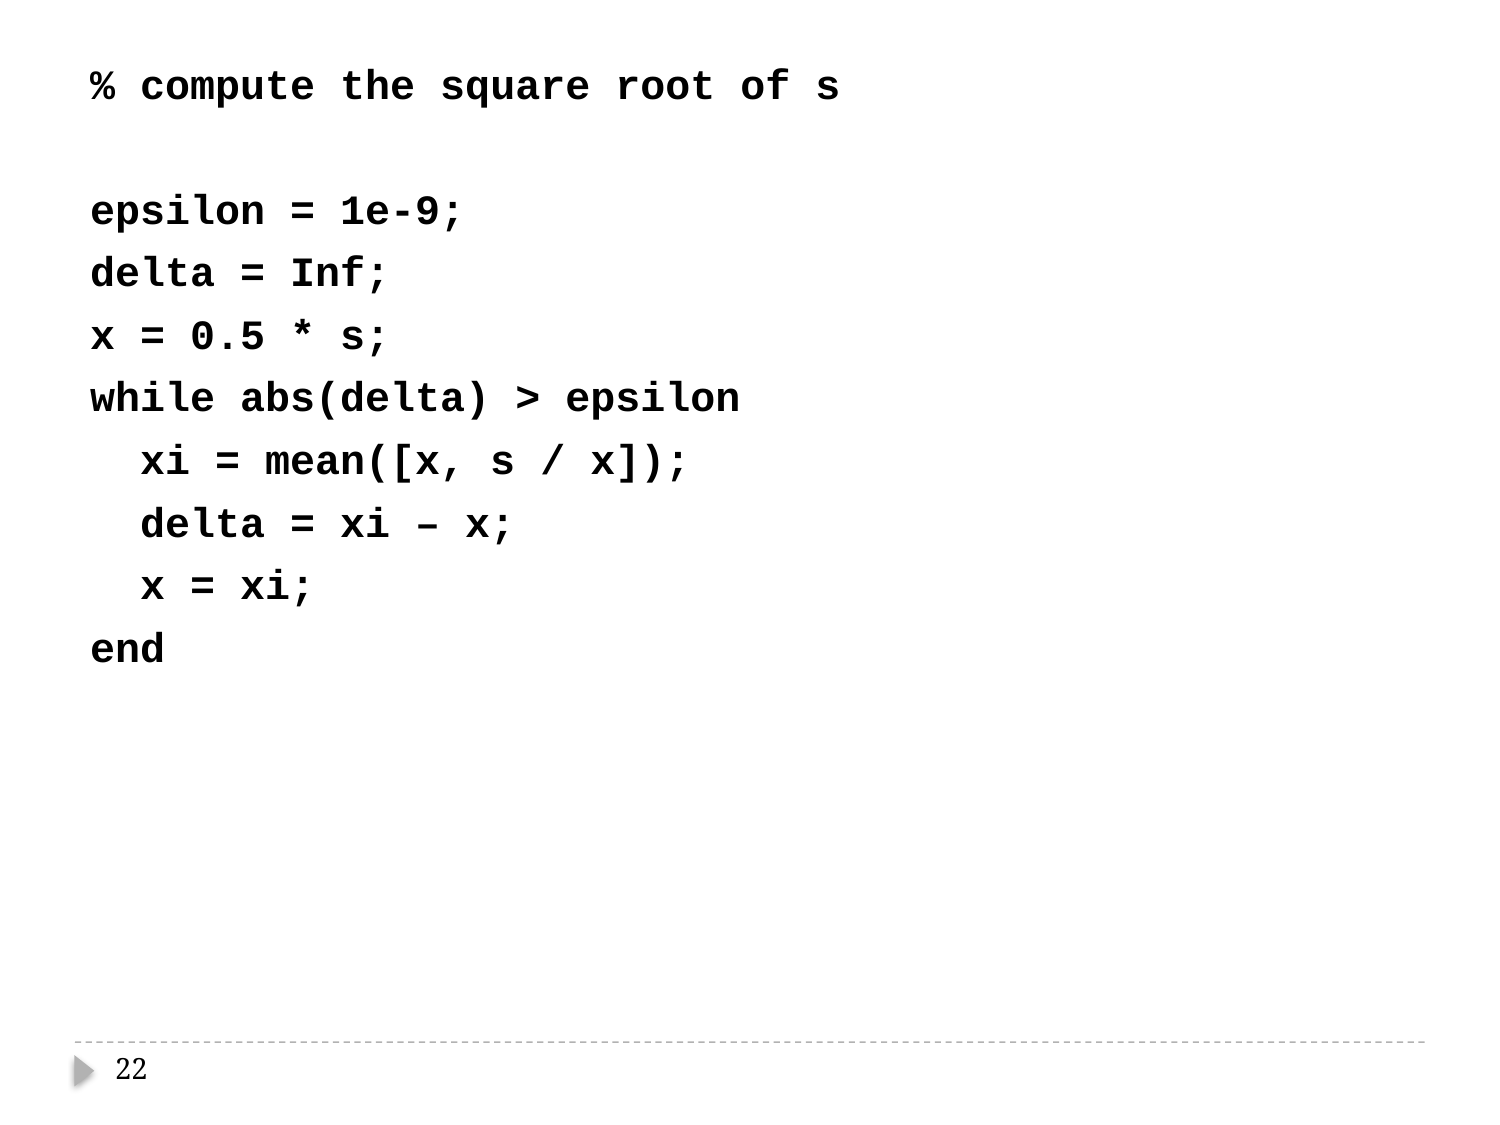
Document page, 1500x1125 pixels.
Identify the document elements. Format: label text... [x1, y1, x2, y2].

slide_number 22 [100, 1042, 426, 1103]
list % compute the square root of s epsilon = 1e-9; delta = Inf; x = 0.5 * s; while abs(delta) > epsilon xi = mean([x, s / x]); delta = xi – x; x = xi; end [74, 49, 1426, 1011]
